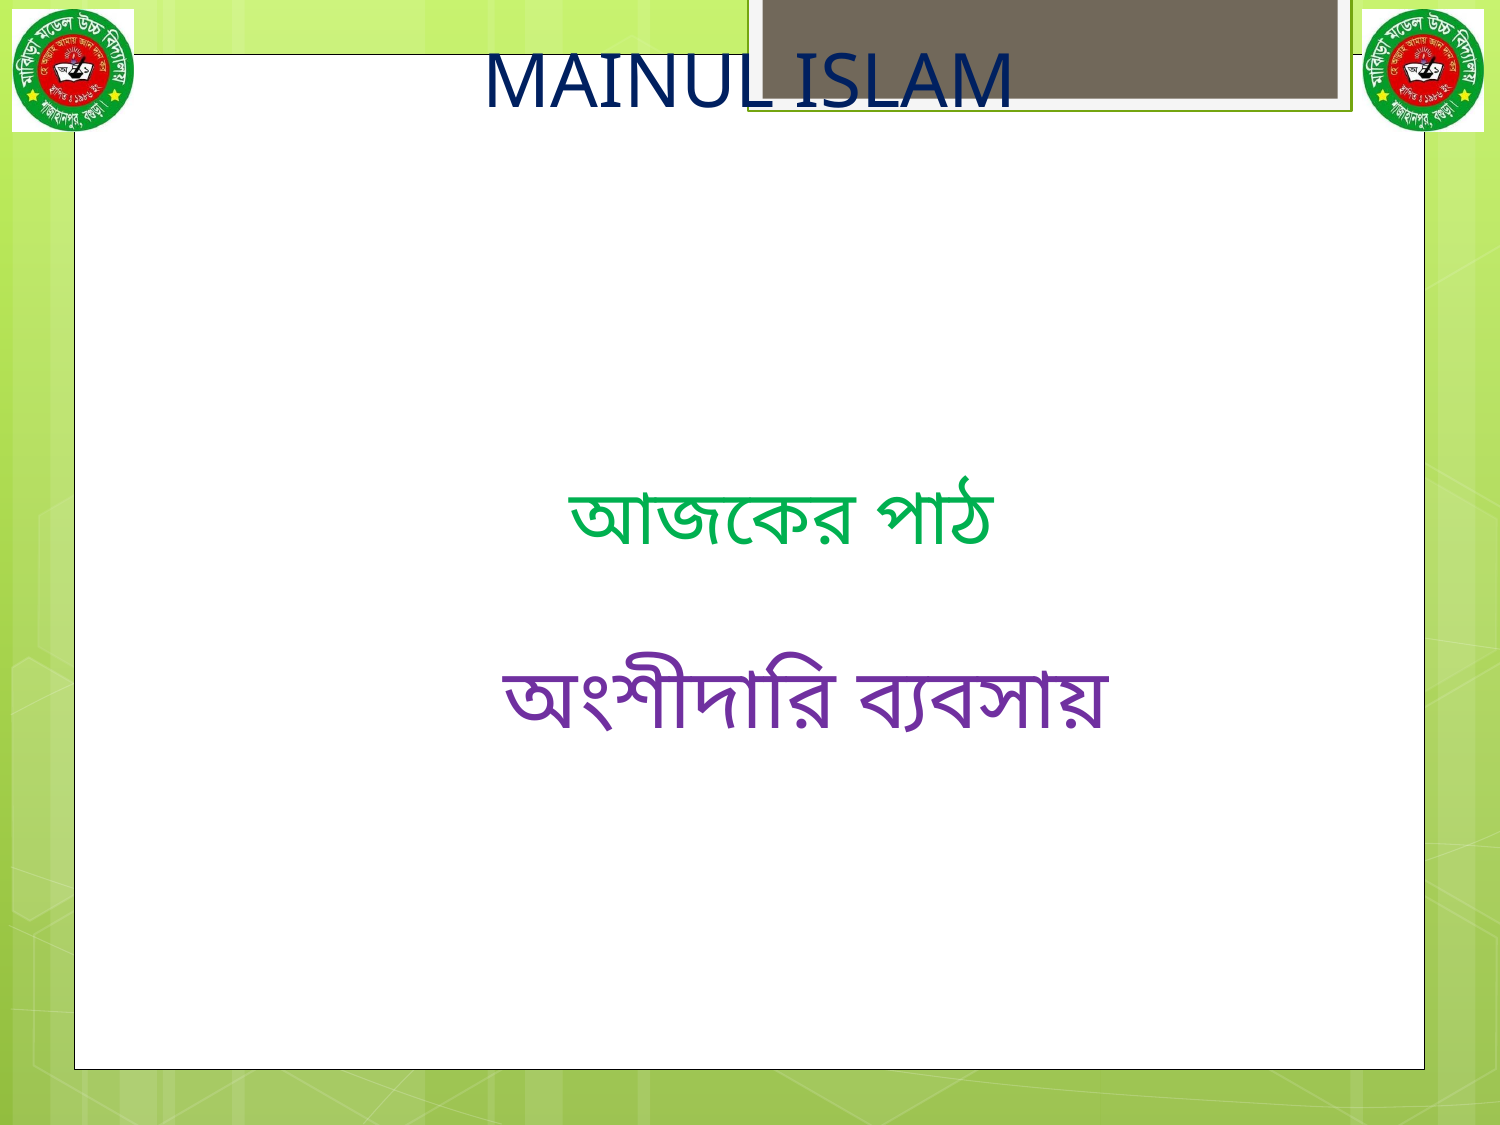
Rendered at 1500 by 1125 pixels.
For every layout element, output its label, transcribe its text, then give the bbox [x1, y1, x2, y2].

text_box আজকের পাঠ [462, 462, 1100, 568]
picture [12, 9, 134, 132]
text_box অংশীদারি ব্যবসায় [462, 637, 1150, 753]
picture [1362, 9, 1484, 132]
